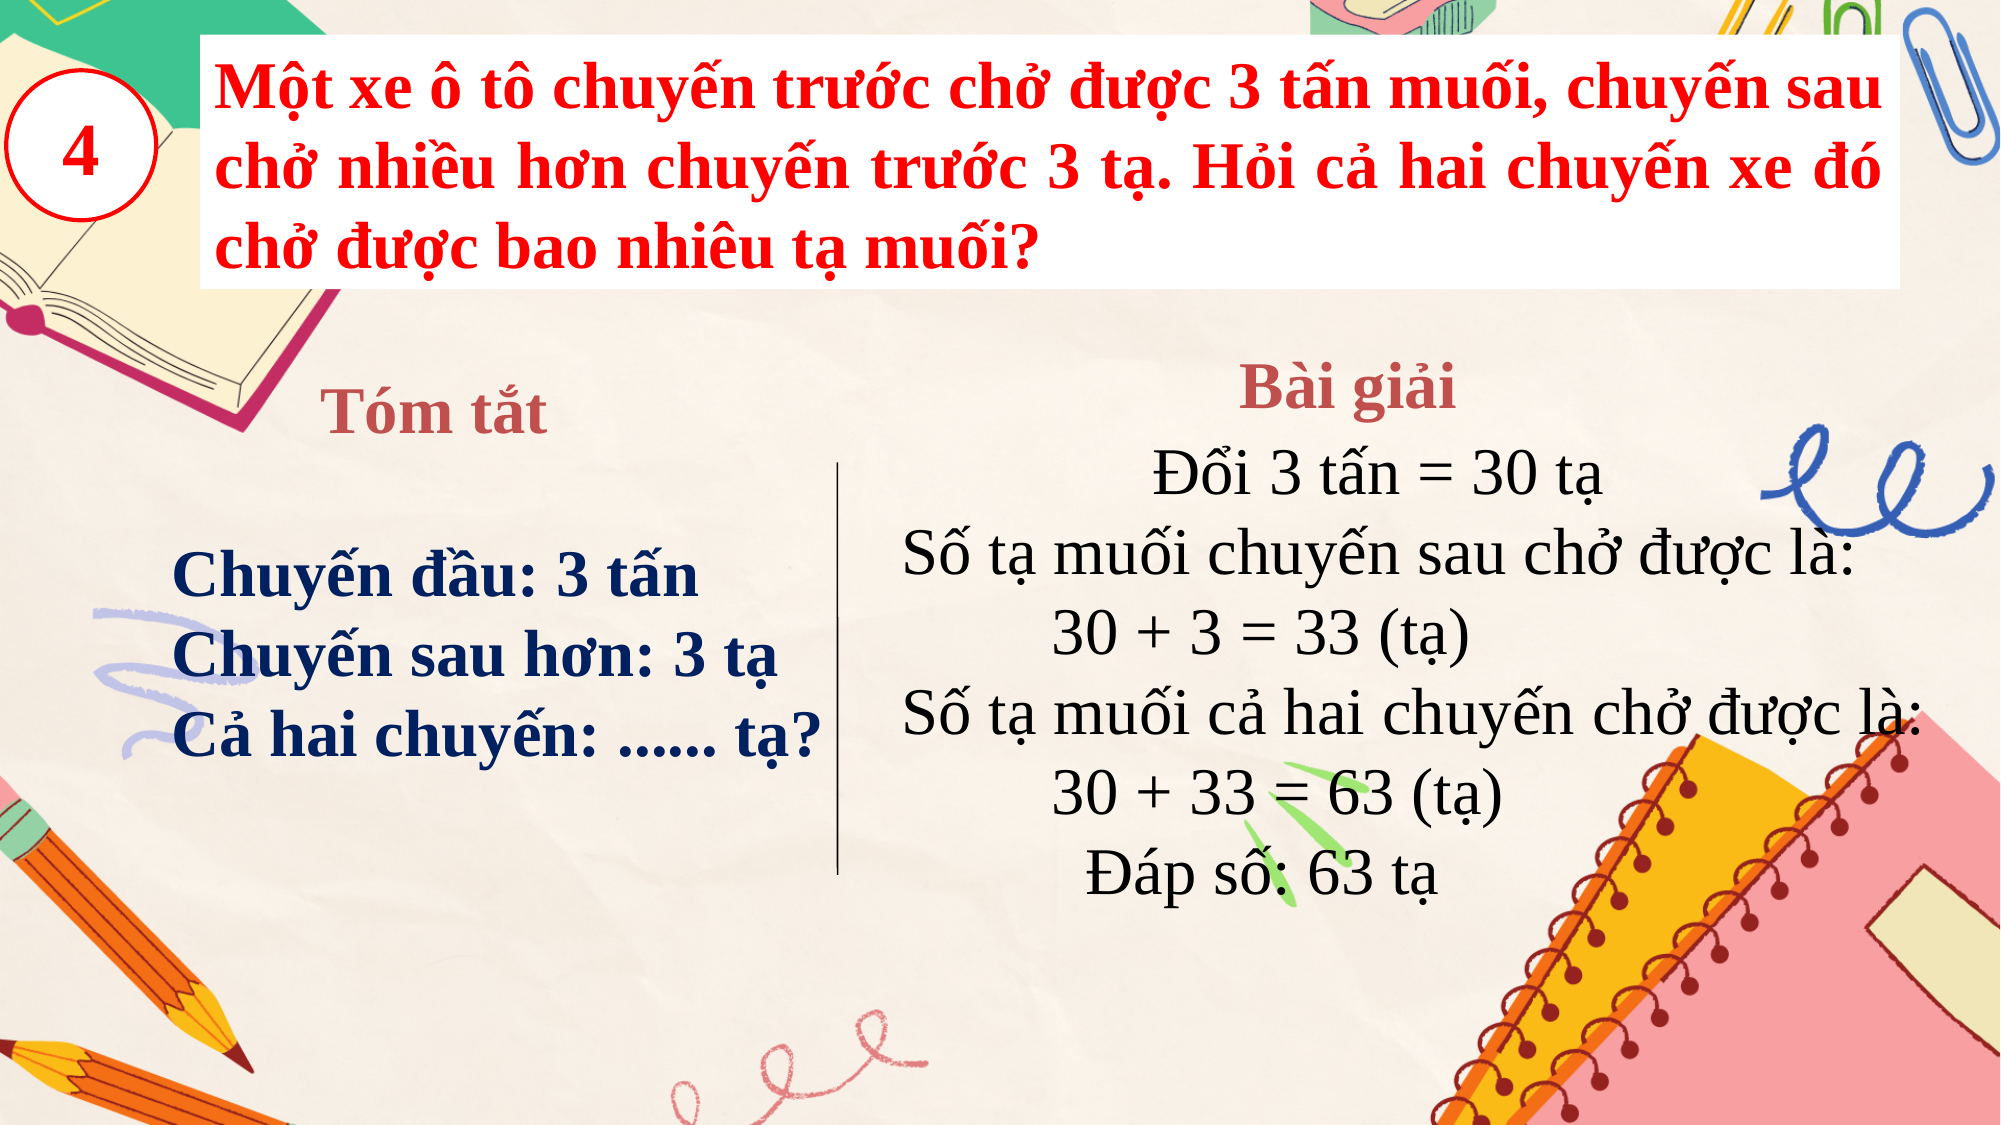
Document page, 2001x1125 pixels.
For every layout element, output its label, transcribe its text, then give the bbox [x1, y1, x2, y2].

text_box Chuyến đầu: 3 tấn Chuyến sau hơn: 3 tạ Cả hai chuyến: ...... tạ? [156, 522, 887, 778]
text_box Tóm tắt [305, 359, 568, 455]
text_box Một xe ô tô chuyến trước chở được 3 tấn muối, chuyến sau chở nhiều hơn chuyến trước 3 tạ. Hỏi cả hai chuyến xe đó chở được bao nhiêu tạ muối? [200, 34, 1900, 290]
picture [0, 0, 2001, 1125]
text_box 4 [4, 68, 159, 223]
text_box Bài giải [1224, 334, 1488, 420]
text_box Đổi 3 tấn = 30 tạ Số tạ muối chuyến sau chở được là: 30 + 3 = 33 (tạ) Số tạ muối cả hai chuyến chở được là: 30 + 33 = 63 (tạ) Đáp số: 63 tạ [887, 420, 1944, 916]
